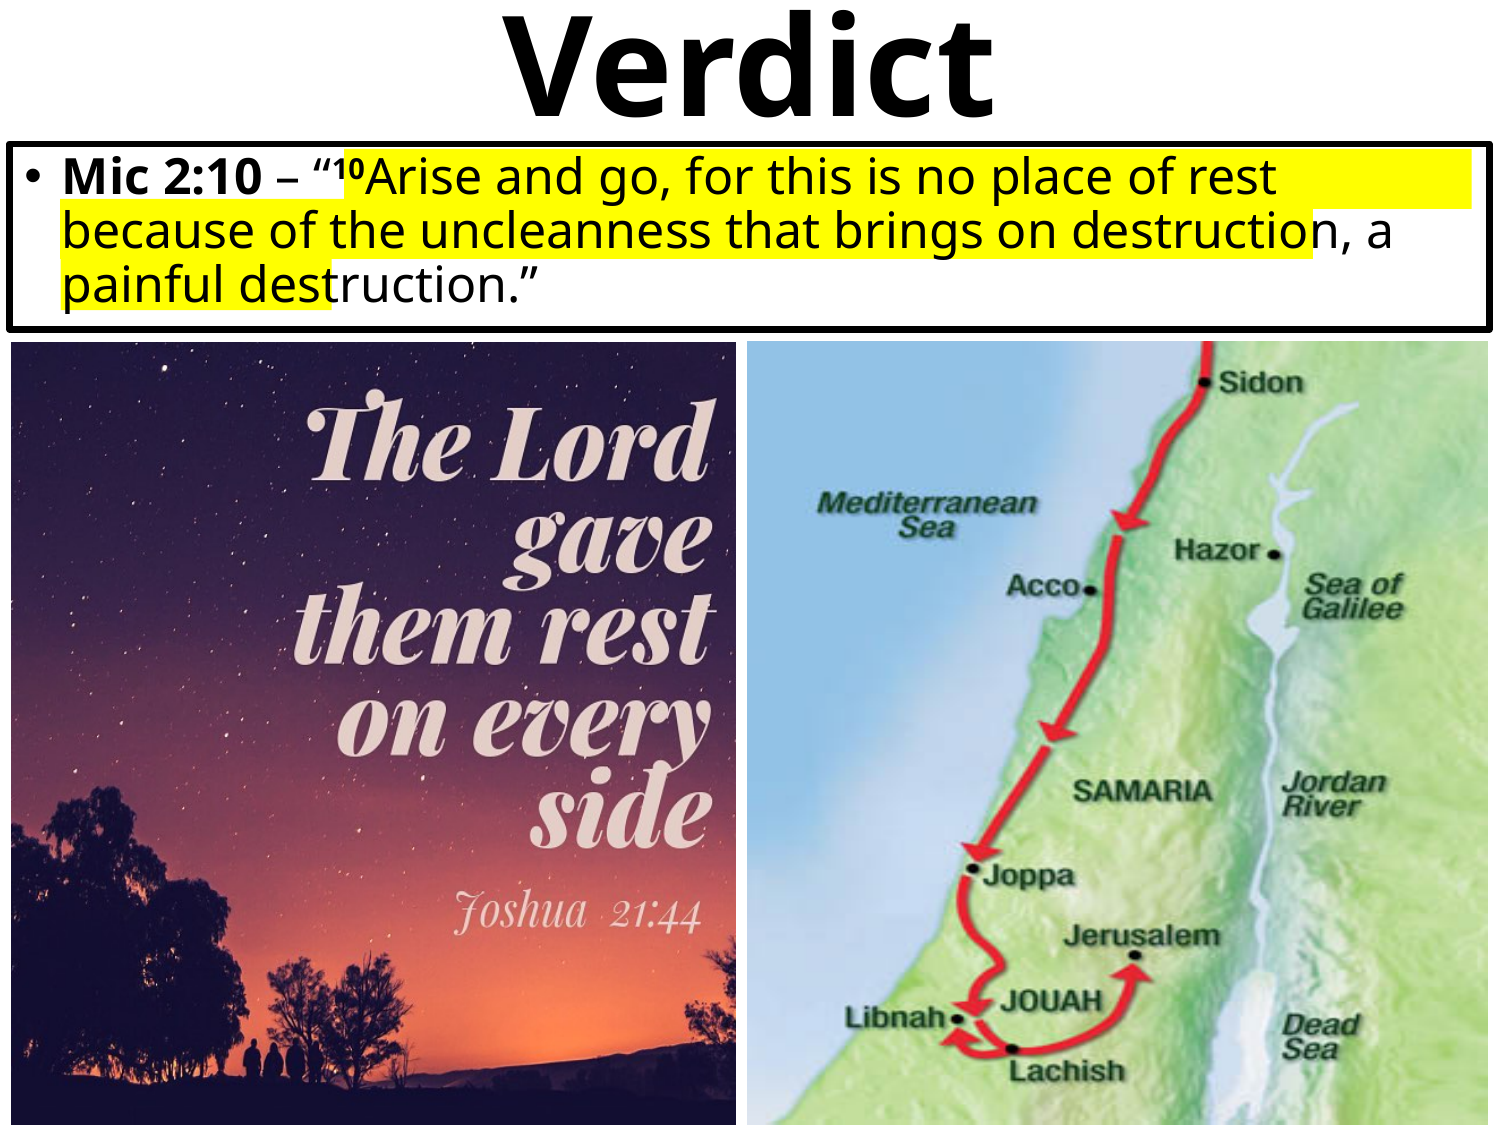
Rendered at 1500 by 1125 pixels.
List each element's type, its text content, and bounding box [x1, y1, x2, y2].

picture [747, 341, 1488, 1125]
list Mic 2:10 – “10Arise and go, for this is no place of rest because of the uncleanness that brings on destruction, a painful destruction.” [9, 143, 1490, 330]
title Verdict [0, 0, 1500, 143]
picture [11, 342, 736, 1125]
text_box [60, 148, 1472, 311]
